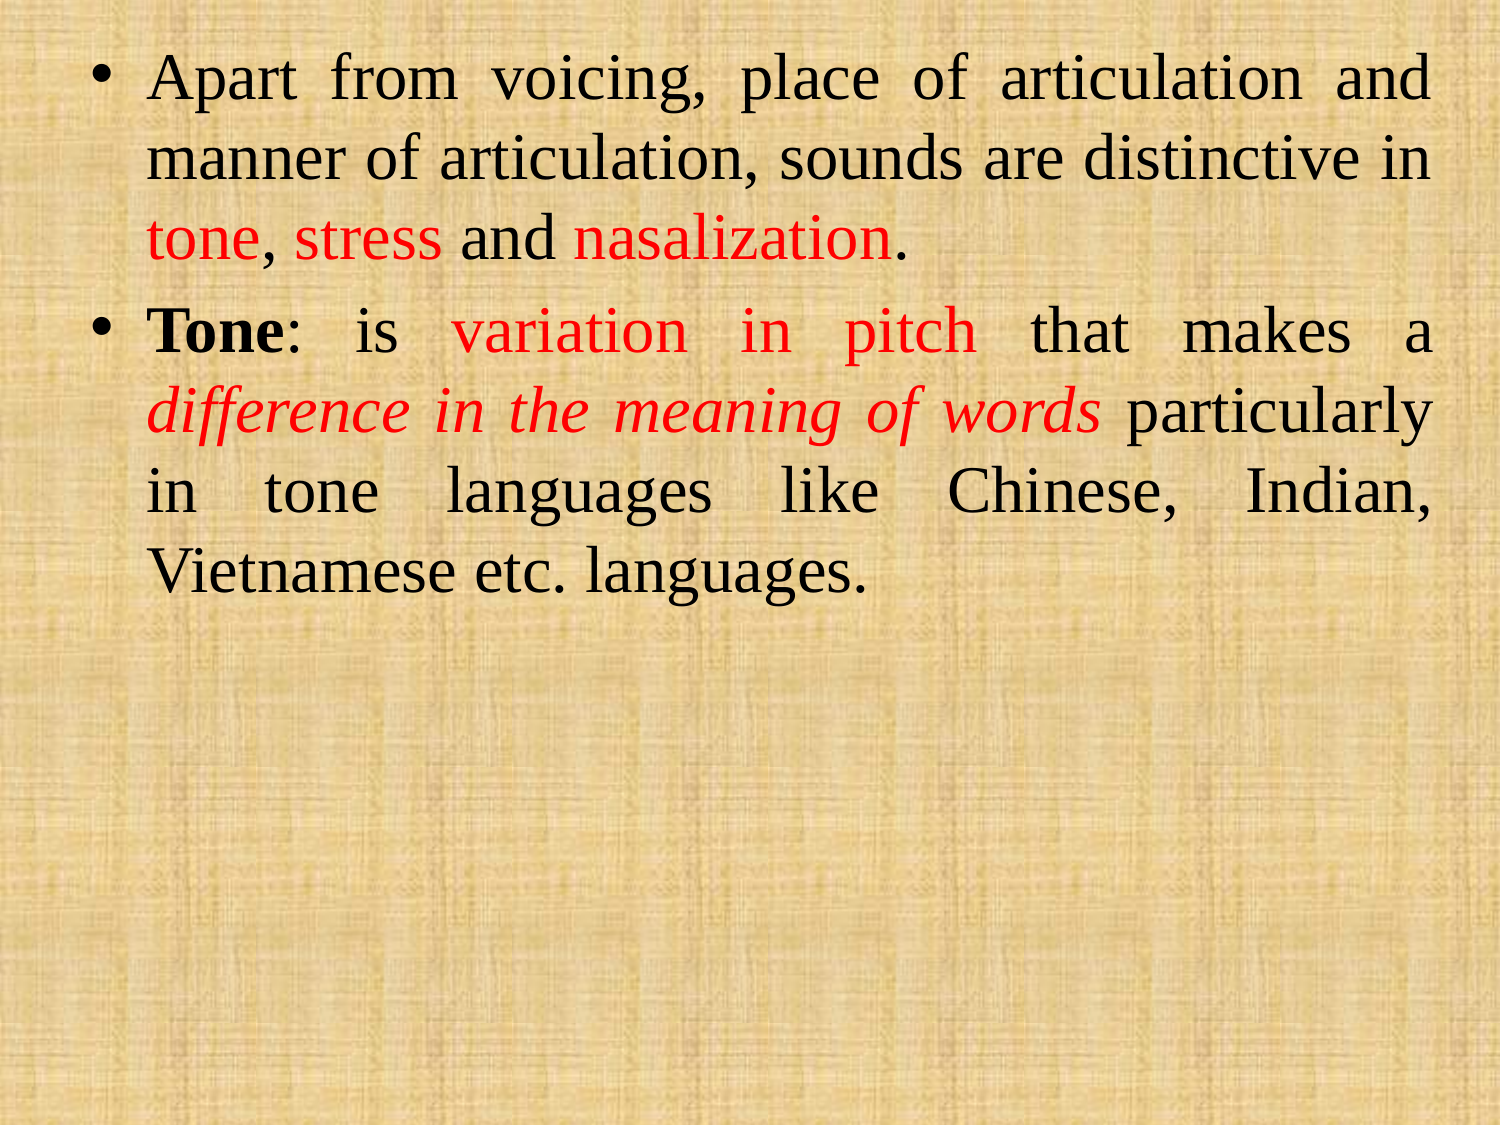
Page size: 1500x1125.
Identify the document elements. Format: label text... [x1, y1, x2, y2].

list Apart from voicing, place of articulation and manner of articulation, sounds are distinctive in tone, stress and nasalization. Tone: is variation in pitch that makes a difference in the meaning of words particularly in tone languages like Chinese, Indian, Vietnamese etc. languages. [75, 24, 1450, 1075]
picture [0, 0, 1500, 1125]
